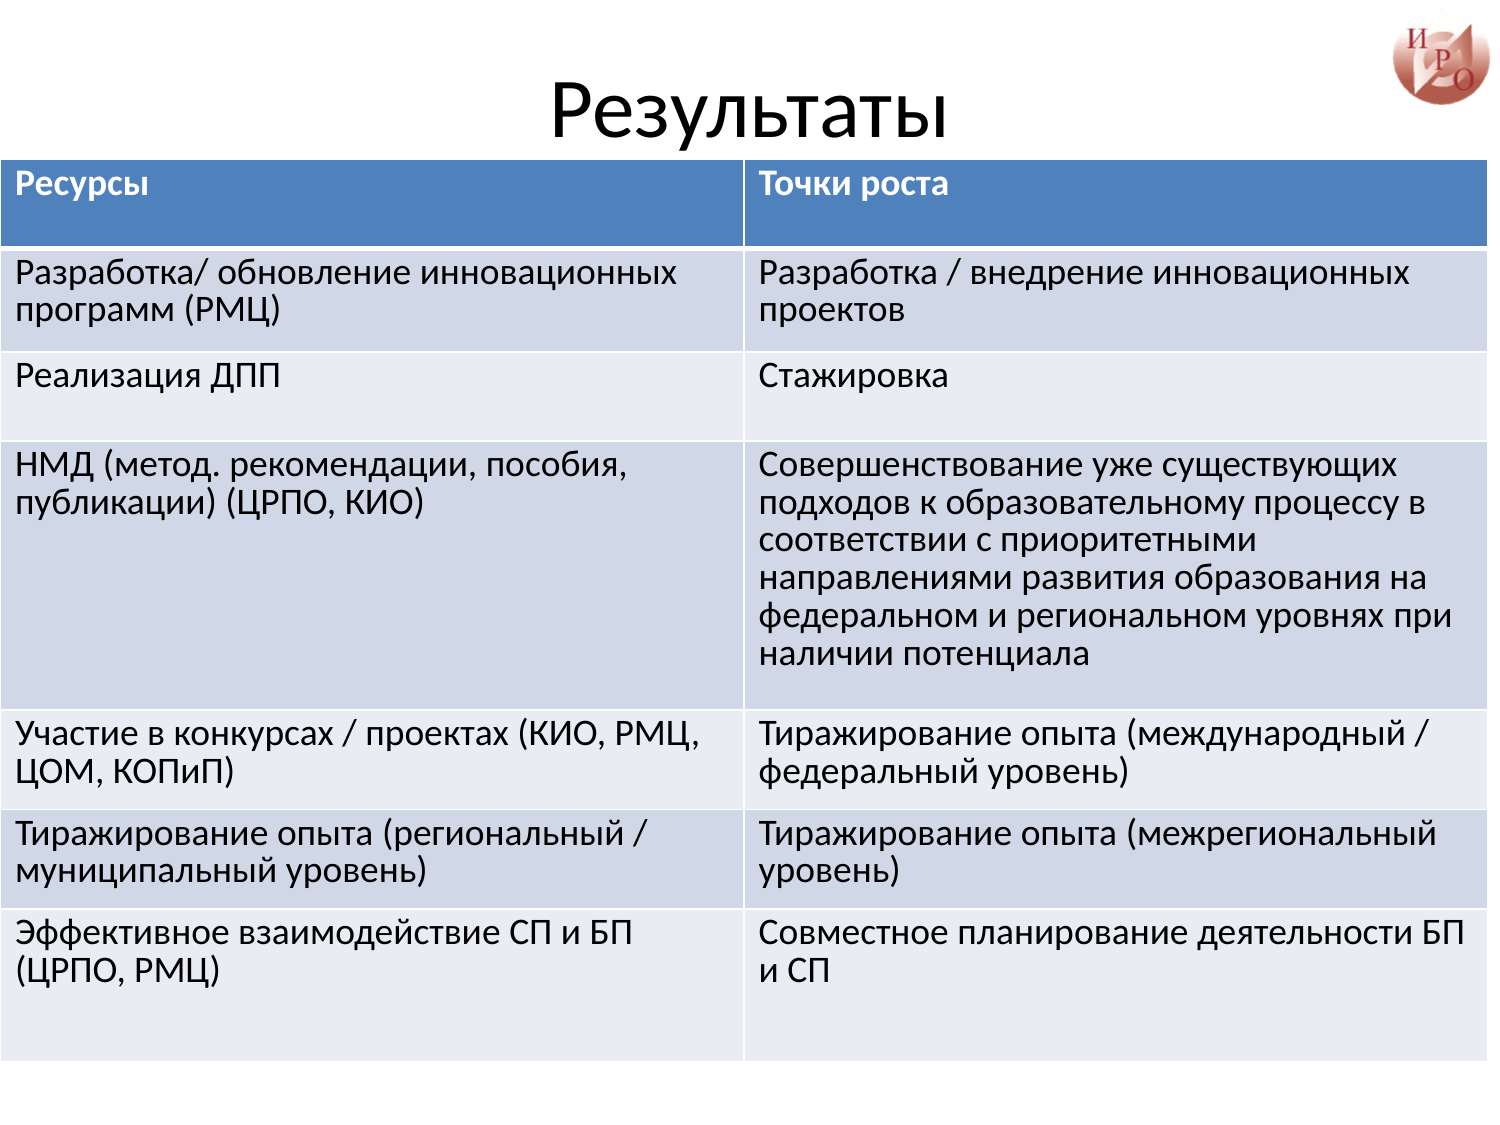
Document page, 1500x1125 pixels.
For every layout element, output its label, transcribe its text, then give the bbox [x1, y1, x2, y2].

table_cell Разработка/ обновление инновационных программ (РМЦ) [1, 251, 743, 351]
table_cell Совершенствование уже существующих подходов к образовательному процессу в соответствии с приоритетными направлениями развития образования на федеральном и региональном уровнях при наличии потенциала [745, 442, 1487, 709]
title Результаты [75, 45, 1425, 159]
table_cell Тиражирование опыта (международный / федеральный уровень) [745, 711, 1487, 809]
table_header Точки роста [745, 160, 1487, 246]
table_header Ресурсы [1, 160, 743, 246]
table_cell Эффективное взаимодействие СП и БП (ЦРПО, РМЦ) [1, 910, 743, 1061]
table_cell Тиражирование опыта (региональный / муниципальный уровень) [1, 810, 743, 908]
table_cell Совместное планирование деятельности БП и СП [745, 910, 1487, 1061]
table_cell Реализация ДПП [1, 353, 743, 440]
table_cell Разработка / внедрение инновационных проектов [745, 251, 1487, 351]
picture [1382, 0, 1500, 115]
table_cell Тиражирование опыта (межрегиональный уровень) [745, 810, 1487, 908]
table_cell НМД (метод. рекомендации, пособия, публикации) (ЦРПО, КИО) [1, 442, 743, 709]
table_cell Участие в конкурсах / проектах (КИО, РМЦ, ЦОМ, КОПиП) [1, 711, 743, 809]
table_cell Стажировка [745, 353, 1487, 440]
